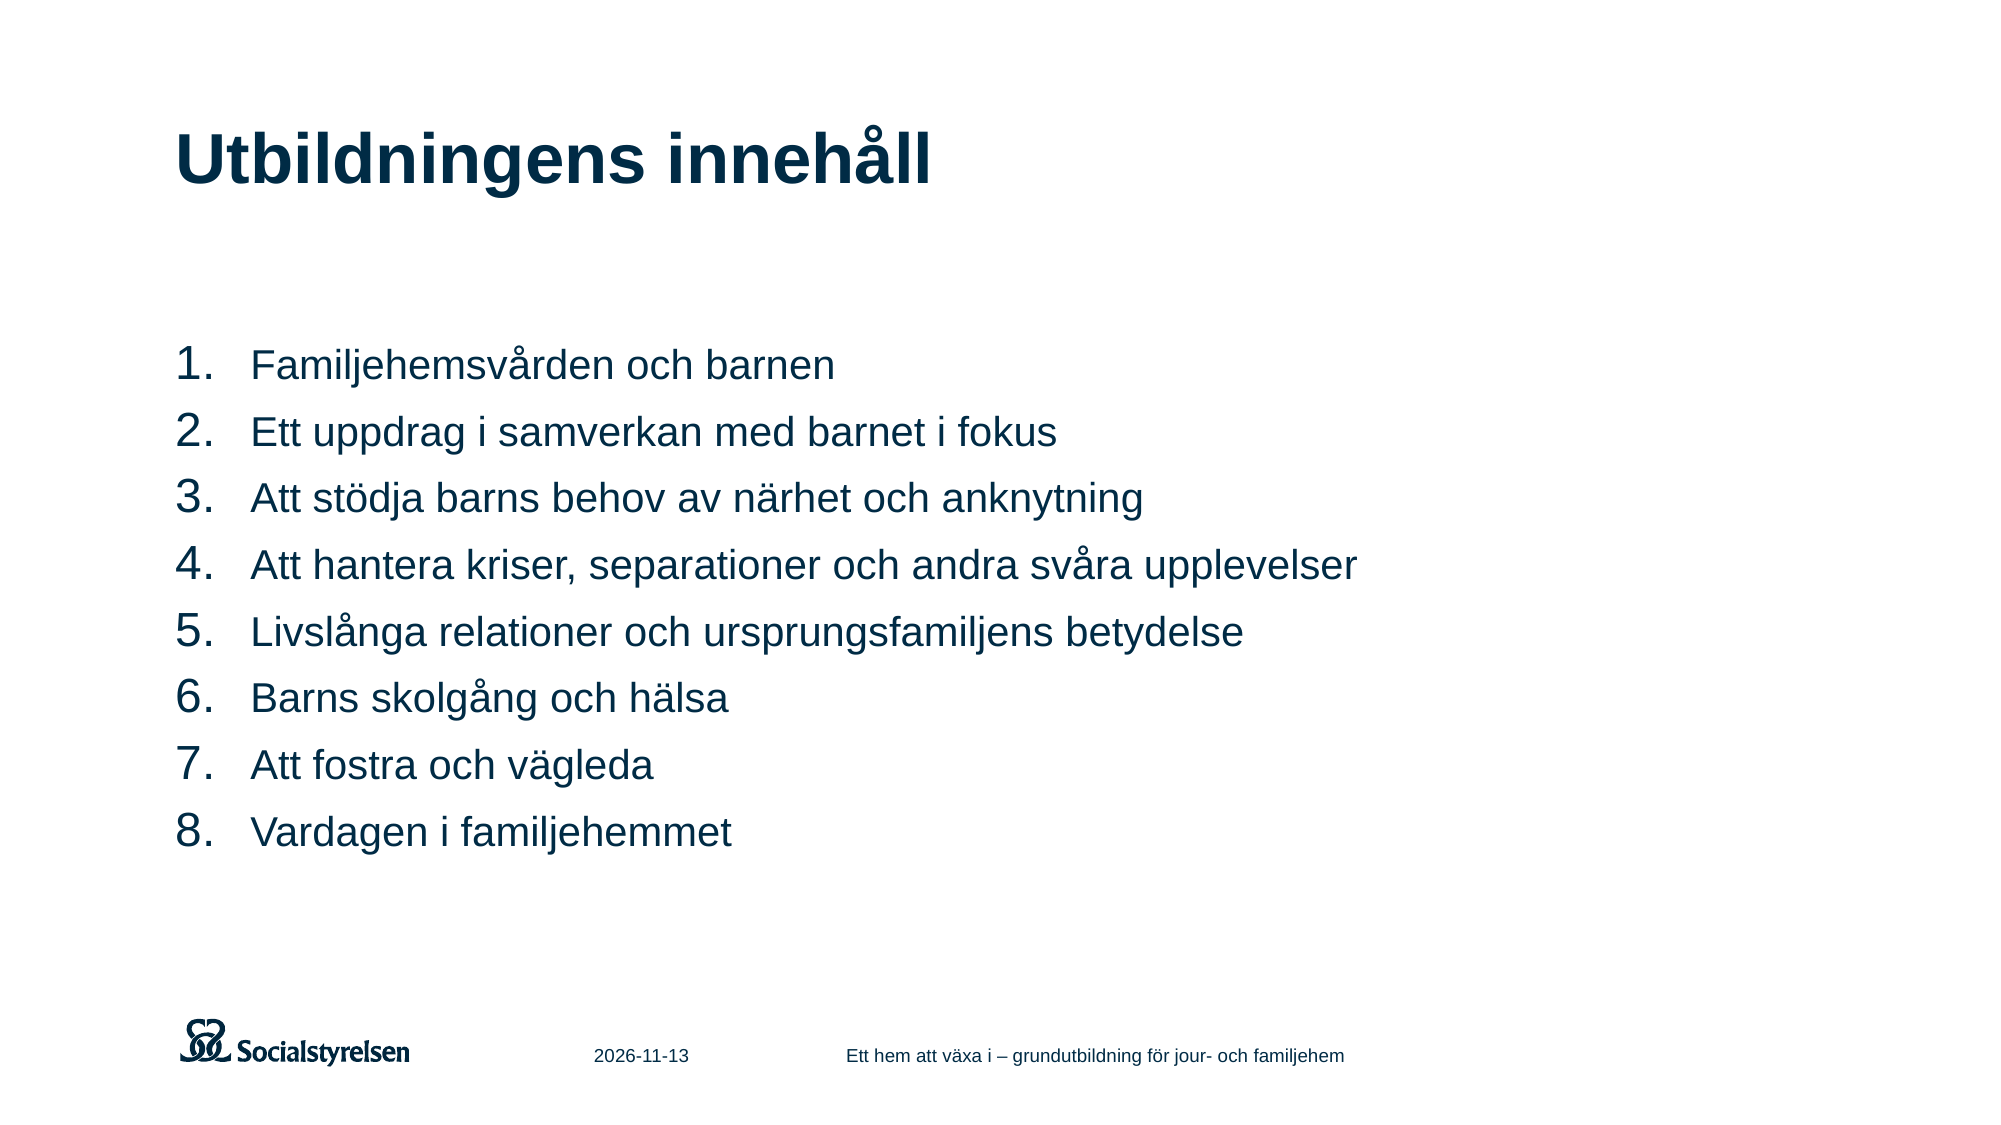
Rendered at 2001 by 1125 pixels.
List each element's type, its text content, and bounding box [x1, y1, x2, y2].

list Familjehemsvården och barnen Ett uppdrag i samverkan med barnet i fokus Att stödja barns behov av närhet och anknytning Att hantera kriser, separationer och andra svåra upplevelser Livslånga relationer och ursprungsfamiljens betydelse Barns skolgång och hälsa Att fostra och vägleda Vardagen i familjehemmet [175, 337, 1698, 947]
footer Ett hem att växa i – grundutbildning för jour- och familjehem [846, 1032, 1480, 1077]
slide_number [594, 1032, 846, 1077]
title Utbildningens innehåll [175, 112, 1697, 326]
